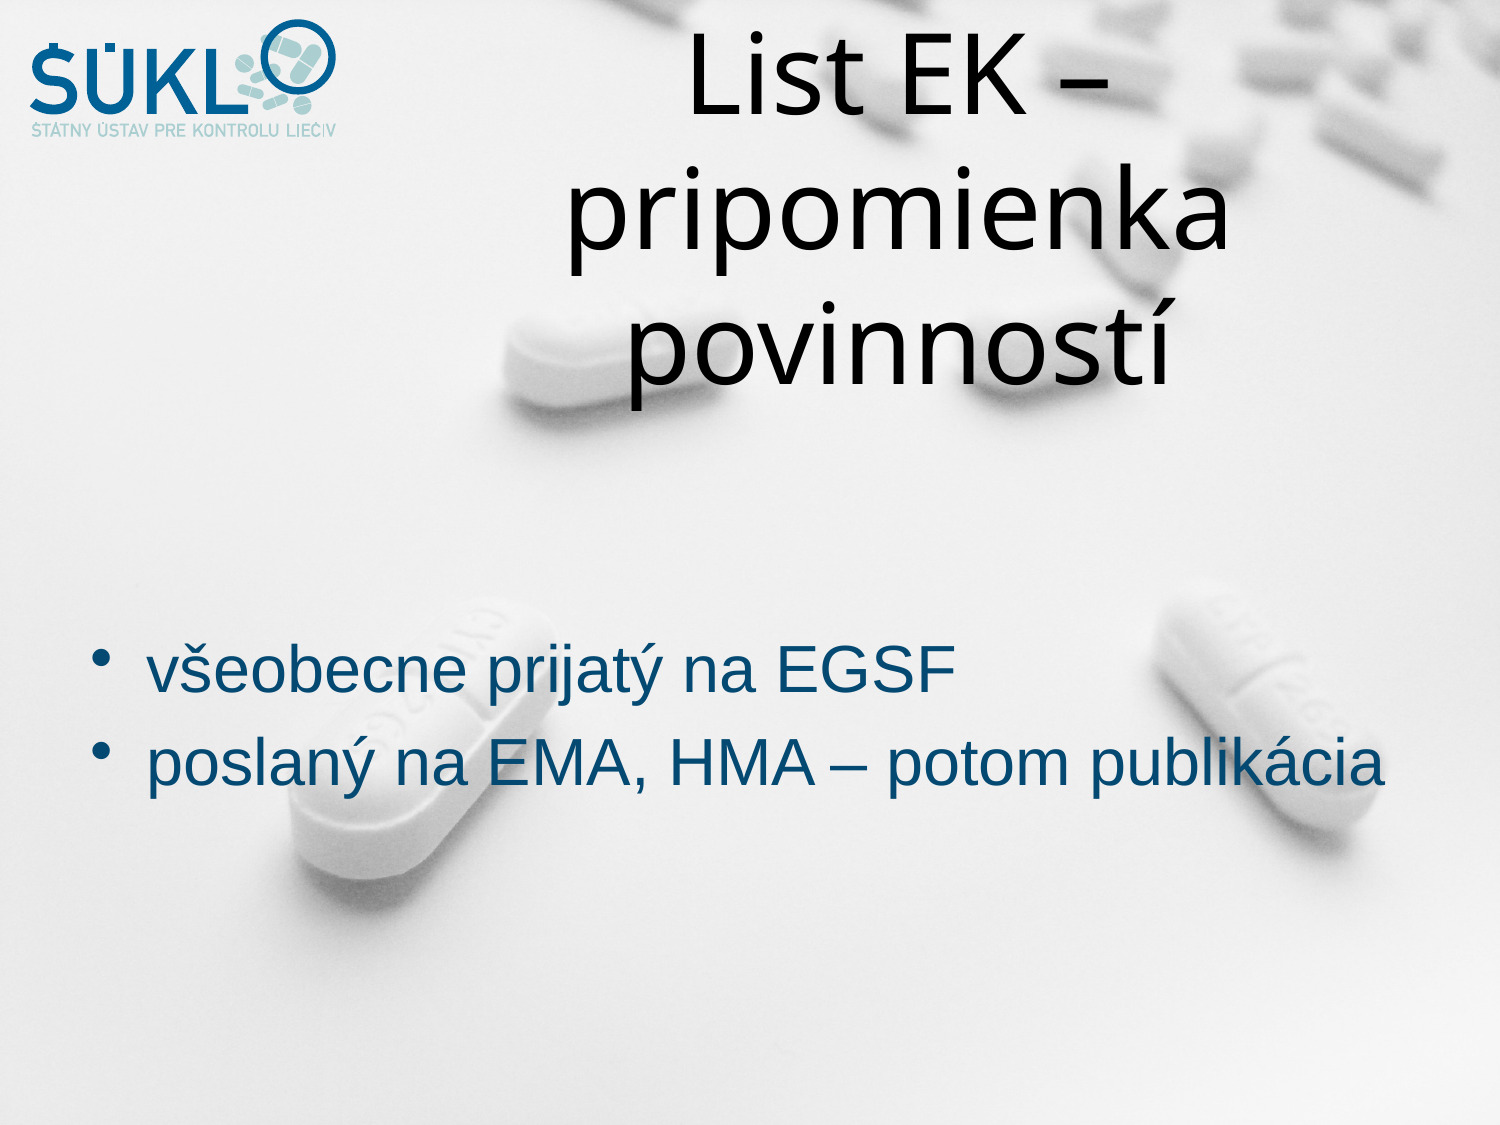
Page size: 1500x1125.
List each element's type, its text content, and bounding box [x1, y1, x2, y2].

list všeobecne prijatý na EGSF poslaný na EMA, HMA – potom publikácia [75, 618, 1425, 895]
title List EK – pripomienka povinností [372, 66, 1425, 343]
picture [0, 0, 1500, 1125]
